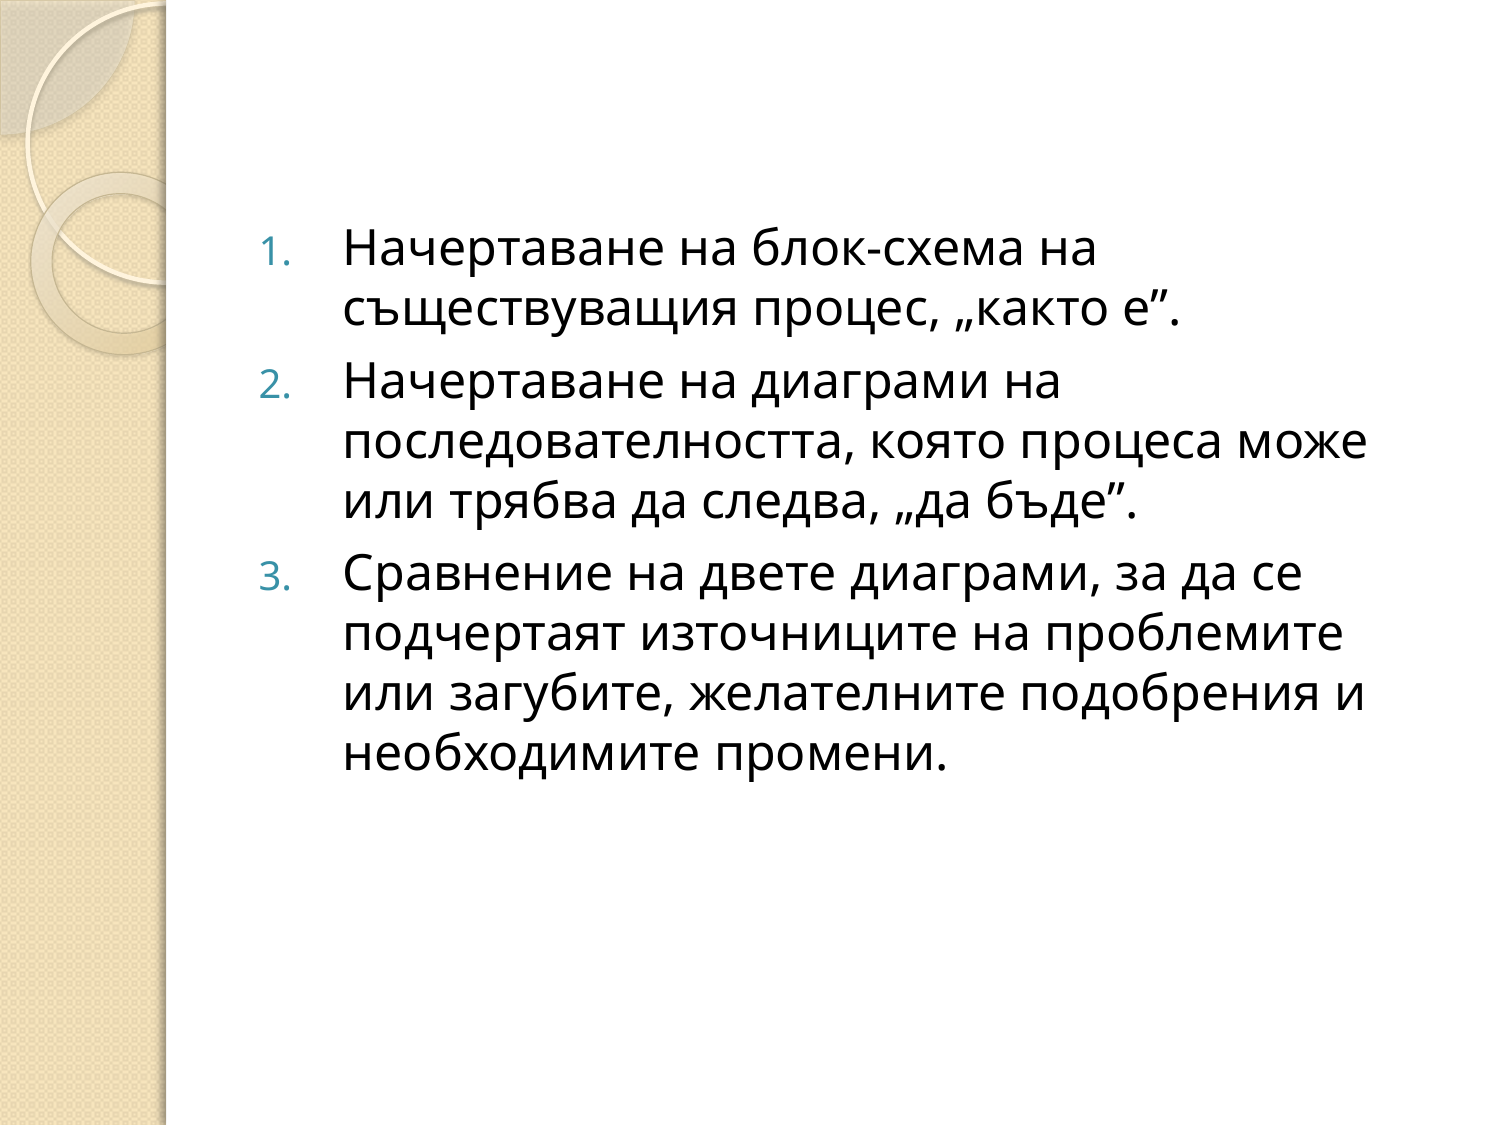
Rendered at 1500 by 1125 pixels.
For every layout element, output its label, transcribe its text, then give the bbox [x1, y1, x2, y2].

list Начертаване на блок-схема на съществуващия процес, „както е”. Начертаване на диаграми на последователността, която процеса може или трябва да следва, „да бъде”. Сравнение на двете диаграми, за да се подчертаят източниците на проблемите или загубите, желателните подобрения и необходимите промени. [230, 208, 1461, 872]
